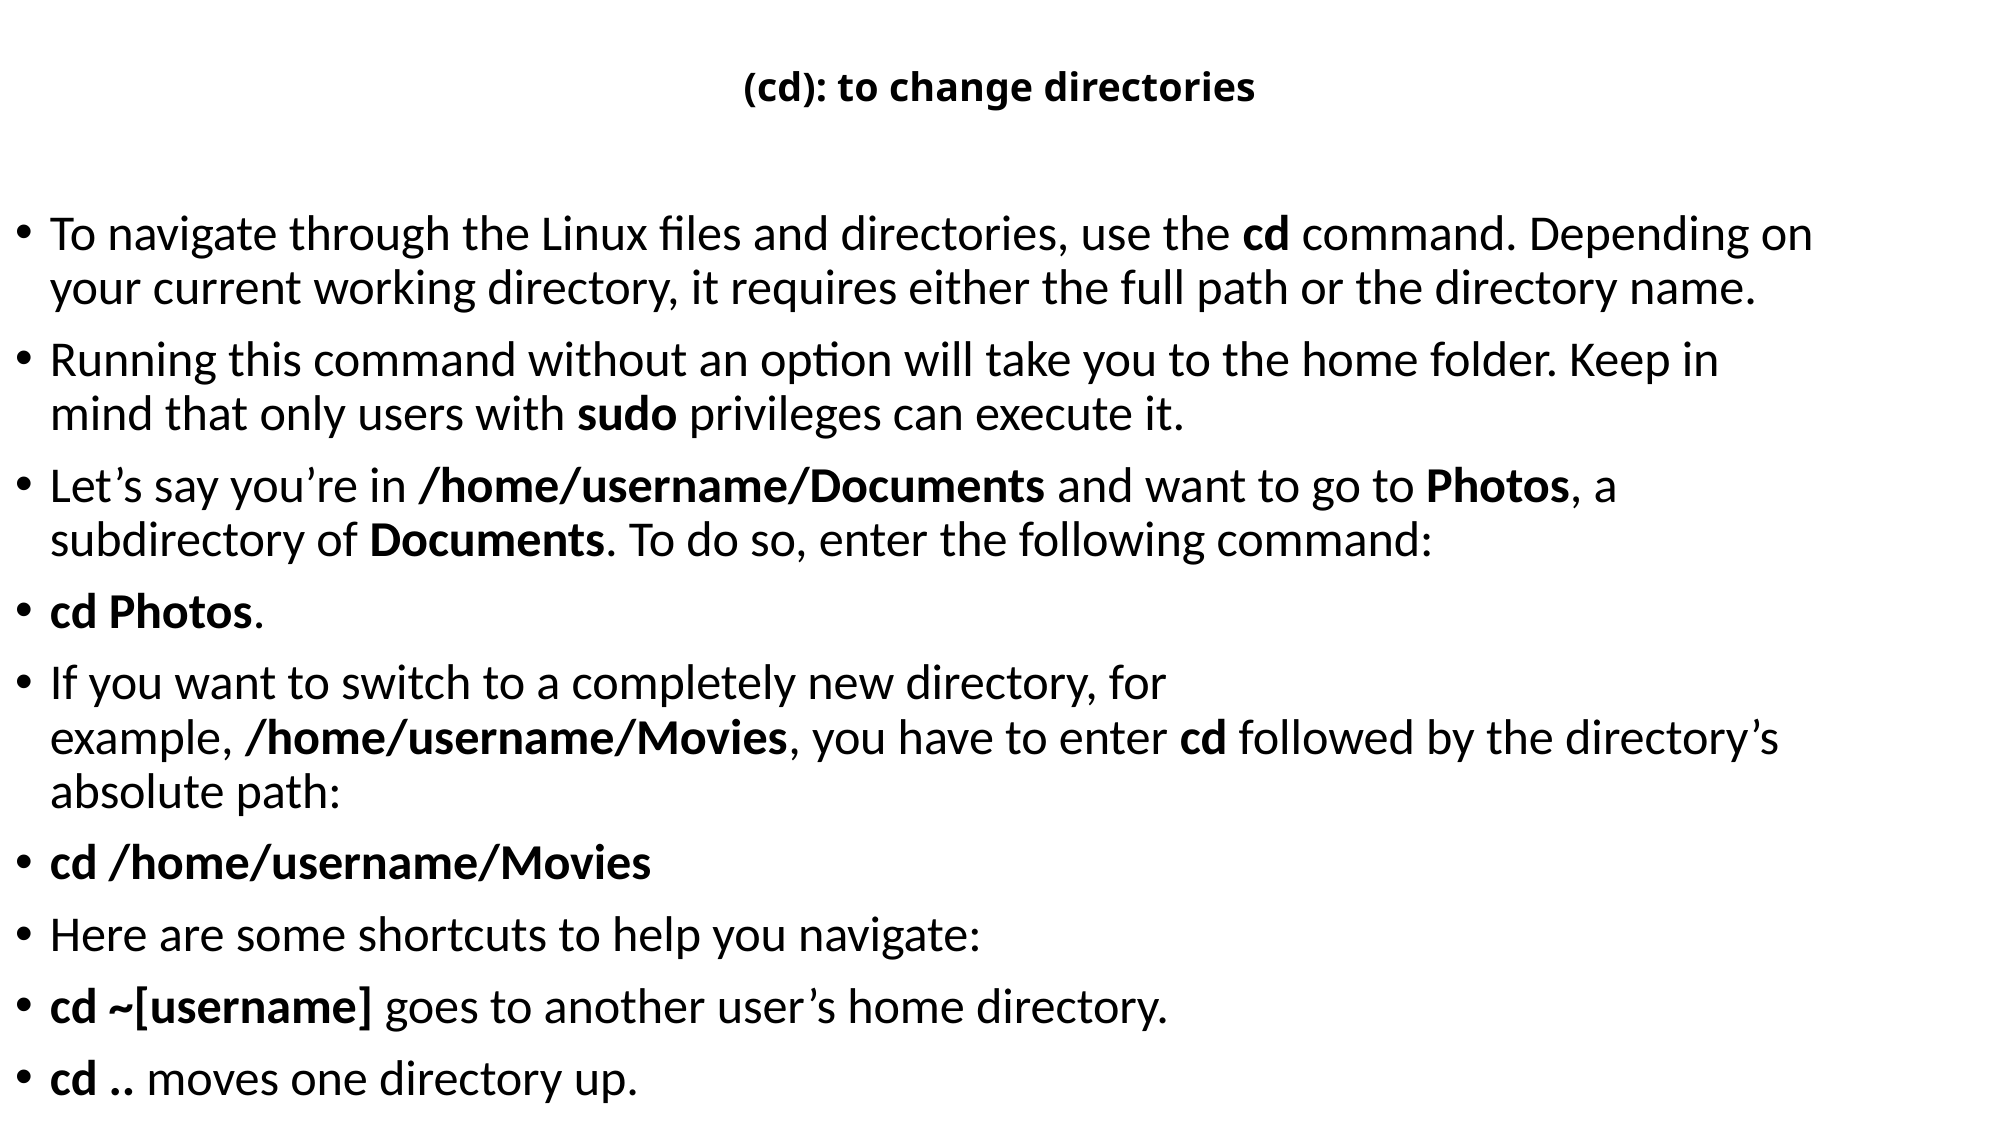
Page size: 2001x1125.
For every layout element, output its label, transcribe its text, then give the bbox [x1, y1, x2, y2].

title (cd): to change directories [137, 15, 1863, 166]
list To navigate through the Linux files and directories, use the cd command. Depending on your current working directory, it requires either the full path or the directory name. Running this command without an option will take you to the home folder. Keep in mind that only users with sudo privileges can execute it. Let’s say you’re in /home/username/Documents and want to go to Photos, a subdirectory of Documents. To do so, enter the following command: cd Photos. If you want to switch to a completely new directory, for example, /home/username/Movies, you have to enter cd followed by the directory’s absolute path: cd /home/username/Movies Here are some shortcuts to help you navigate: cd ~[username] goes to another user’s home directory. cd .. moves one directory up. cd- moves to your previous directory. [0, 200, 1832, 1125]
